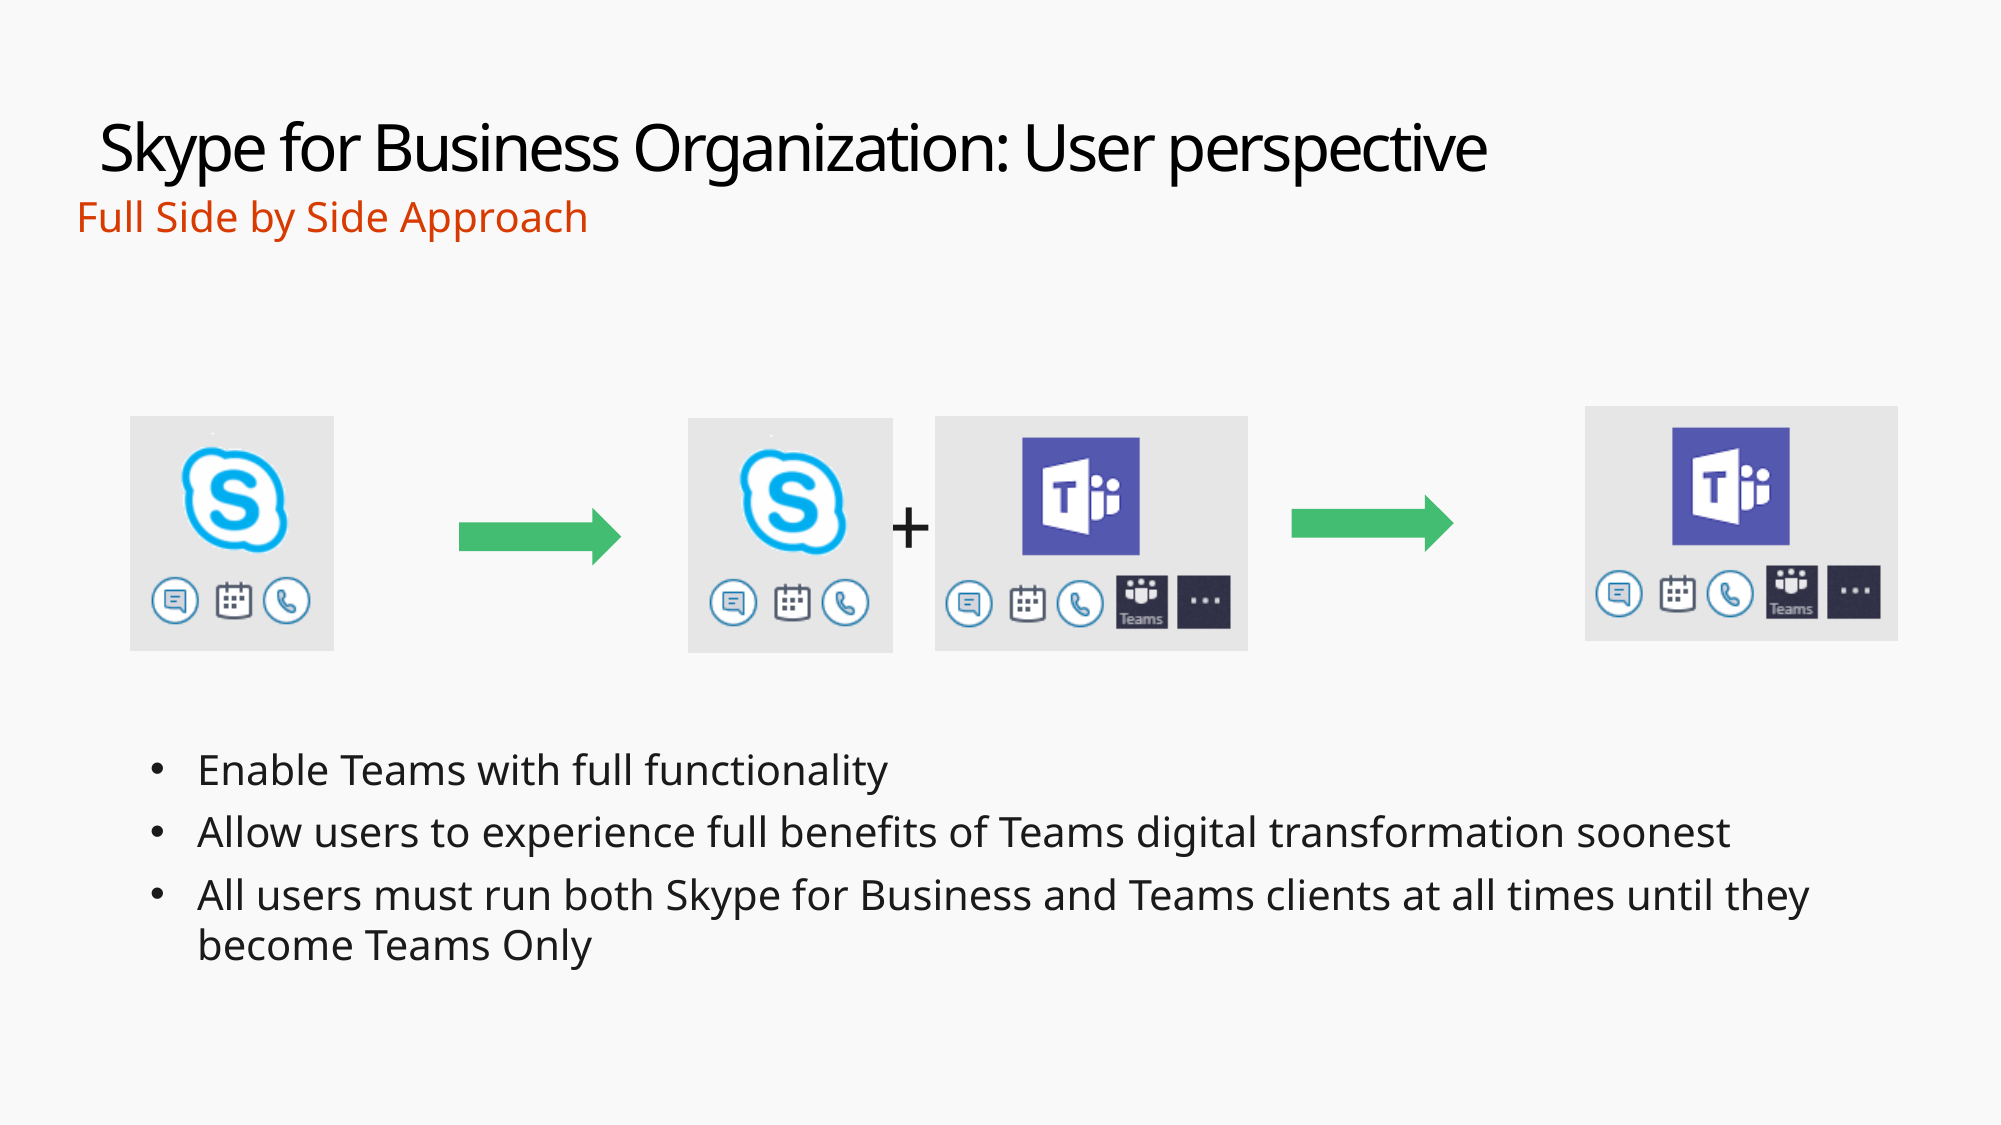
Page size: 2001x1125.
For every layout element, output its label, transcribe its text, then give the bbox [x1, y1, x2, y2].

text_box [1291, 405, 1899, 641]
text_box Full Side by Side Approach [75, 191, 1780, 242]
text_box Enable Teams with full functionality Allow users to experience full benefits of Teams digital transformation soonest All users must run both Skype for Business and Teams clients at all times until they become Teams Only [150, 743, 1943, 969]
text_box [458, 416, 1248, 653]
picture [130, 416, 334, 651]
title Skype for Business Organization: User perspective [76, 83, 1884, 164]
